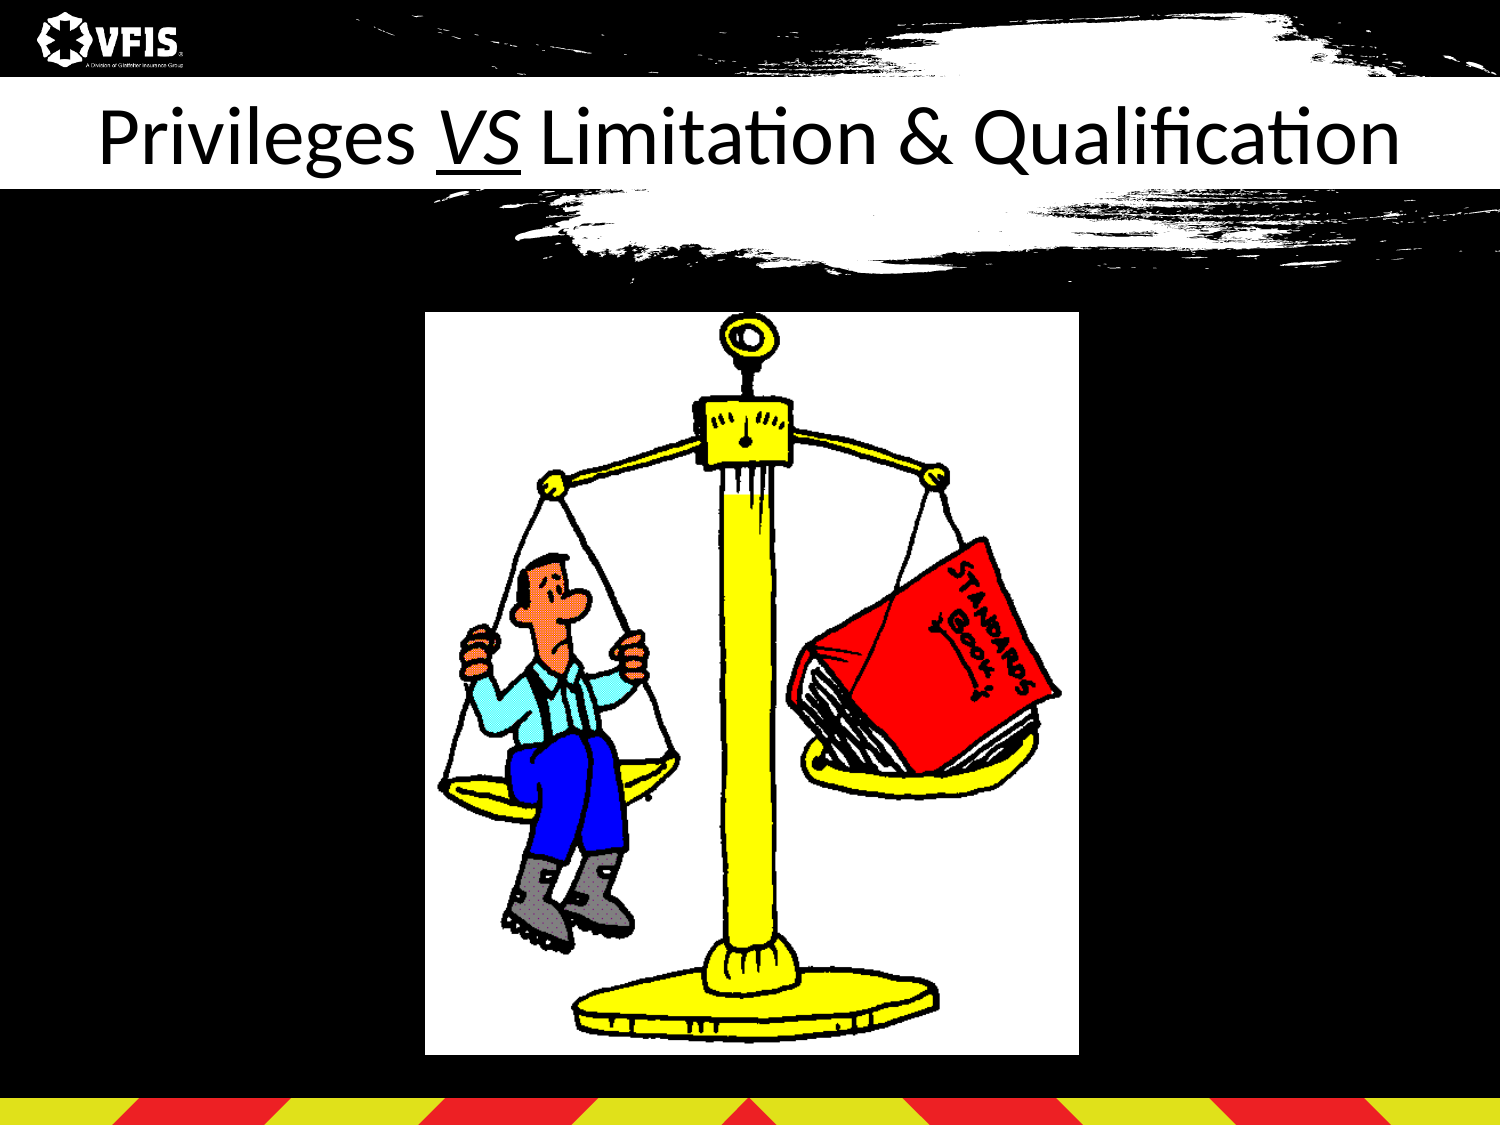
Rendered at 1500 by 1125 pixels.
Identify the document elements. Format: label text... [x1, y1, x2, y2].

picture [0, 0, 1500, 1125]
title Privileges VS Limitation & Qualification [75, 75, 1425, 188]
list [424, 312, 1079, 1056]
